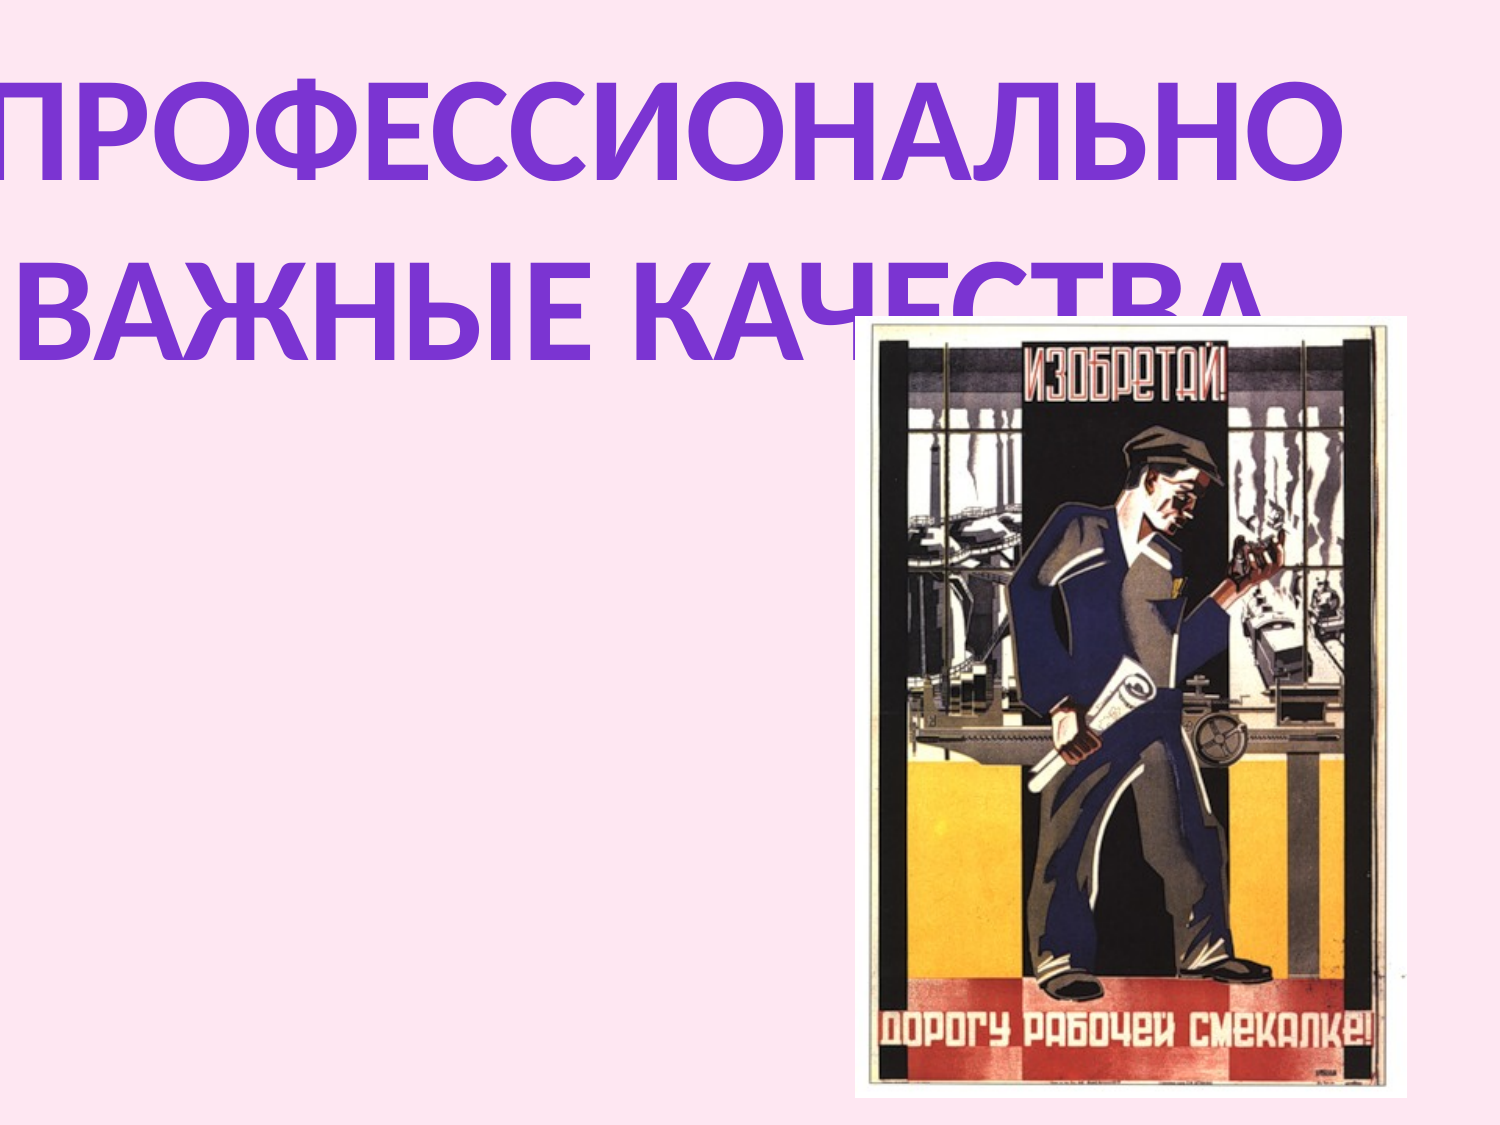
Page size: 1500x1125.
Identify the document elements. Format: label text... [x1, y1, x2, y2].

text_box ПРОФЕССИОНАЛЬНО ВАЖНЫЕ КАЧЕСТВА [0, 23, 1372, 399]
picture [855, 316, 1408, 1098]
